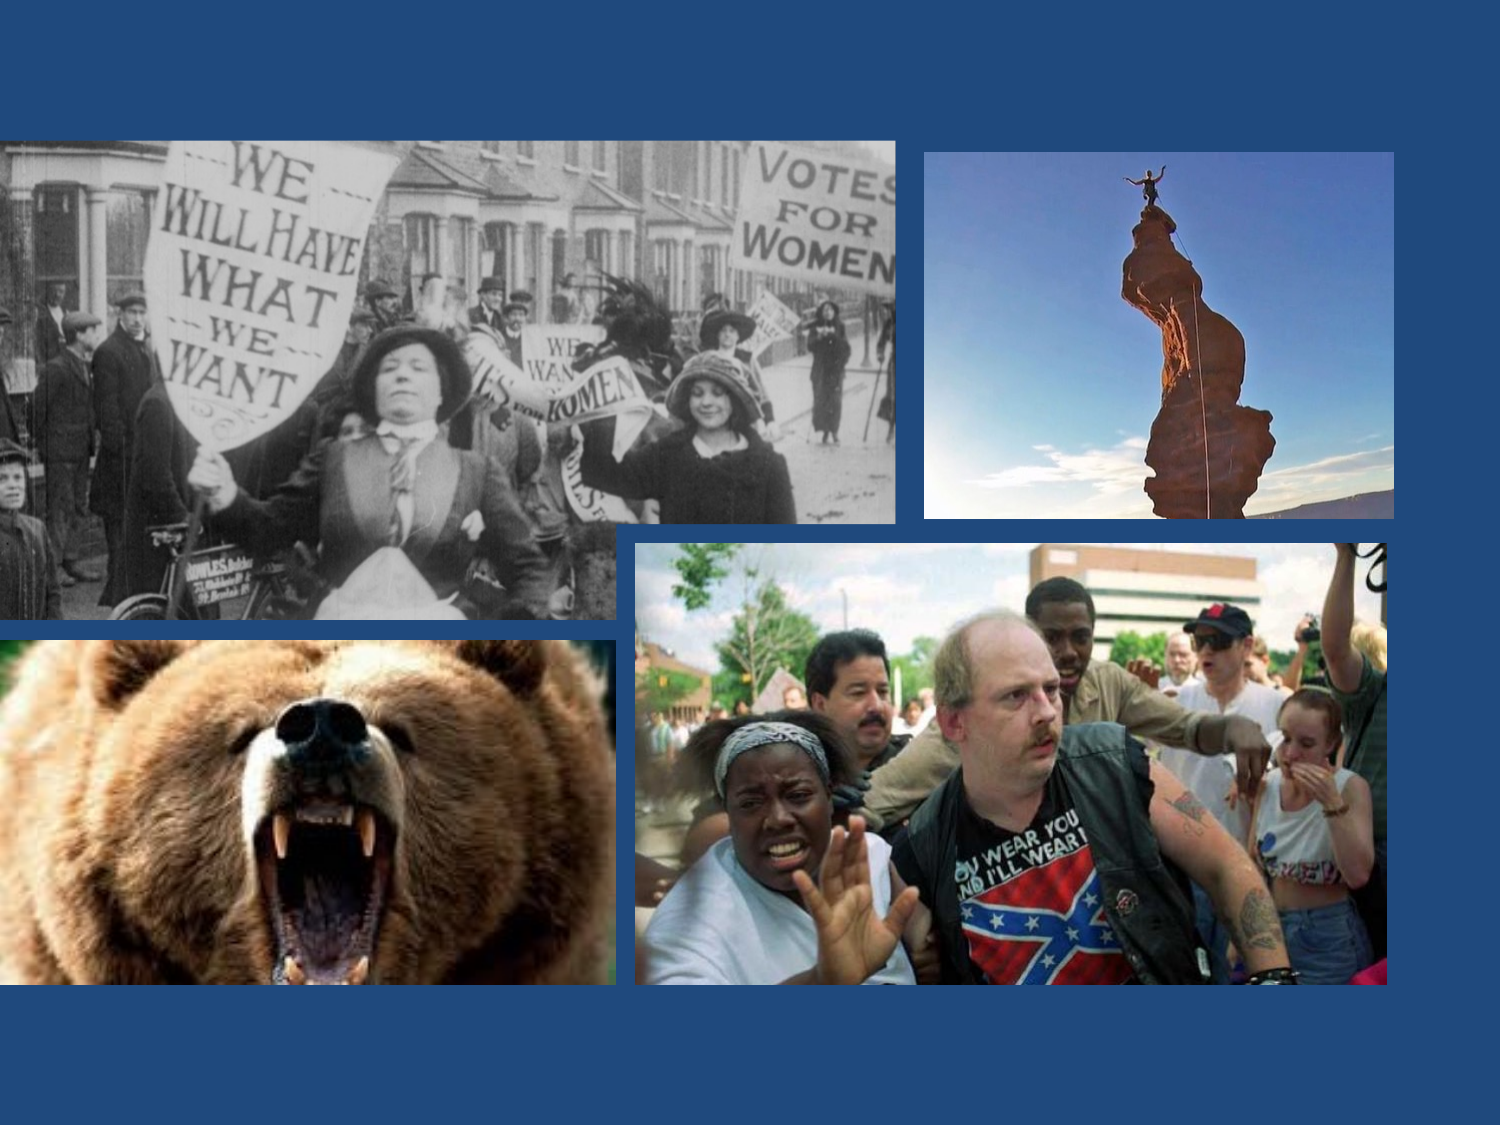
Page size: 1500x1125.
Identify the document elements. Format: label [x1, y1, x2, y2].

list [0, 640, 616, 985]
picture [0, 140, 1387, 985]
picture [924, 65, 1397, 519]
